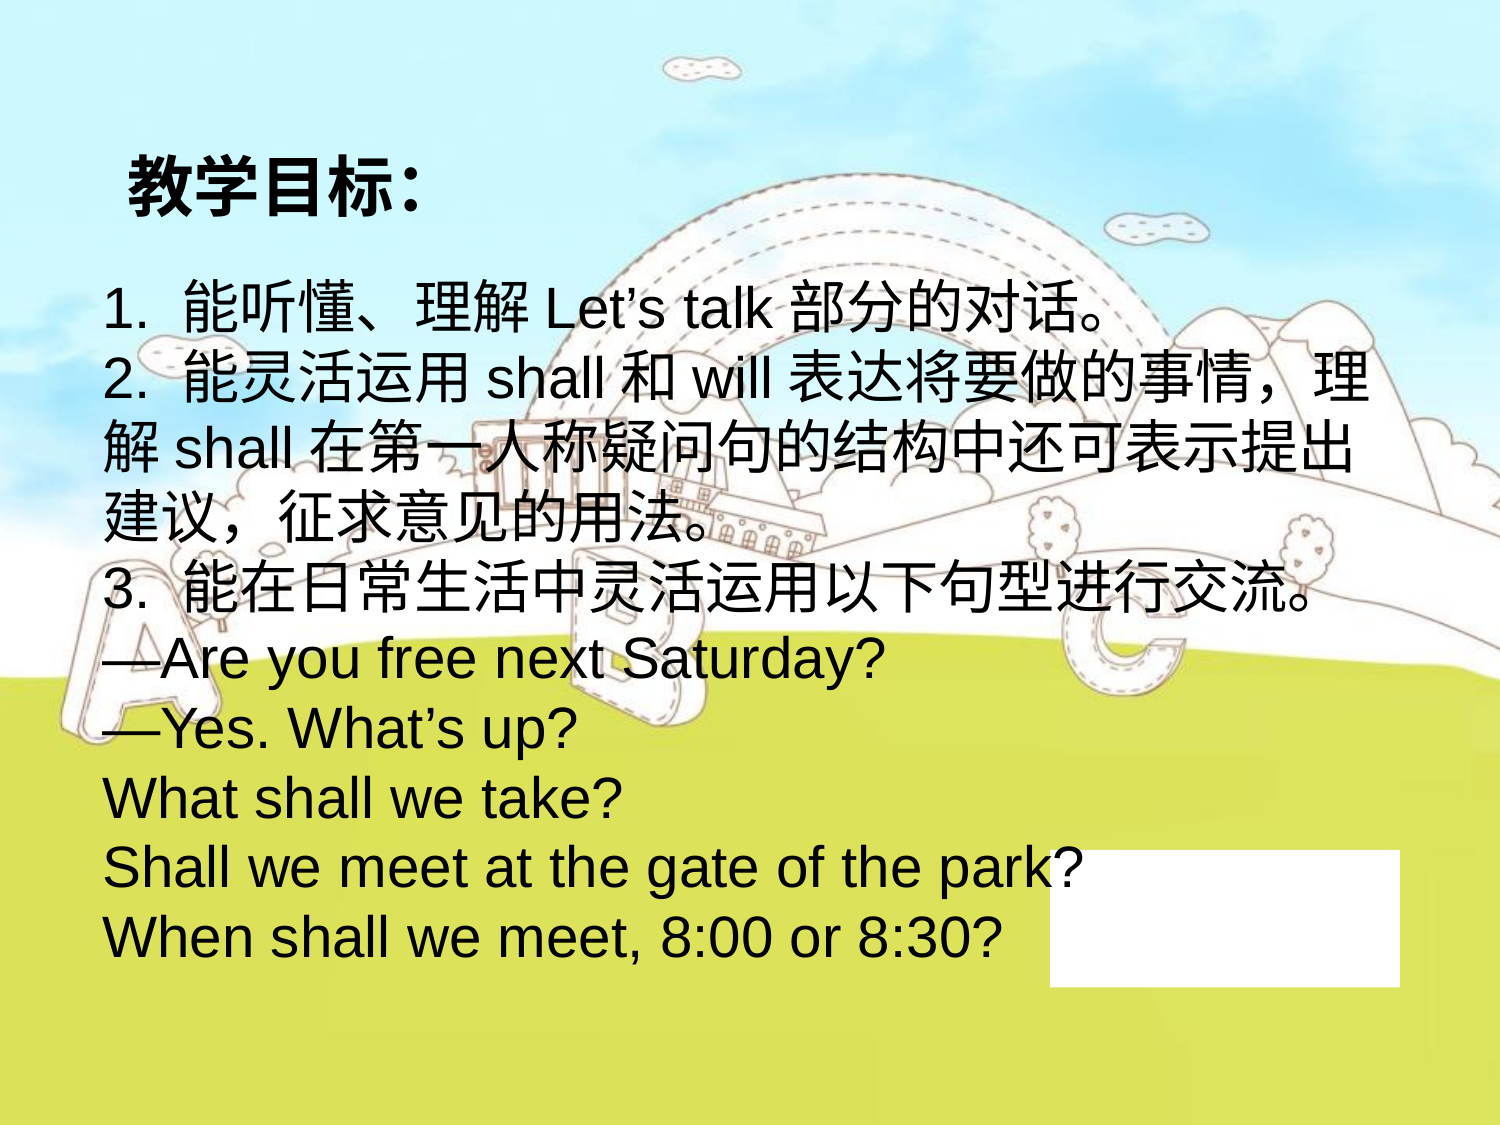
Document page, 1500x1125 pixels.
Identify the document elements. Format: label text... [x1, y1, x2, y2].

picture [0, 0, 1500, 1125]
text_box 教学目标： [112, 137, 525, 233]
text_box 1. 能听懂、理解Let’s talk部分的对话。 2. 能灵活运用shall和will表达将要做的事情，理解shall在第一人称疑问句的结构中还可表示提出建议，征求意见的用法。 3. 能在日常生活中灵活运用以下句型进行交流。 —Are you free next Saturday? —Yes. What’s up? What shall we take? Shall we meet at the gate of the park? When shall we meet, 8:00 or 8:30? [87, 262, 1425, 977]
text_box [1050, 977, 1400, 988]
